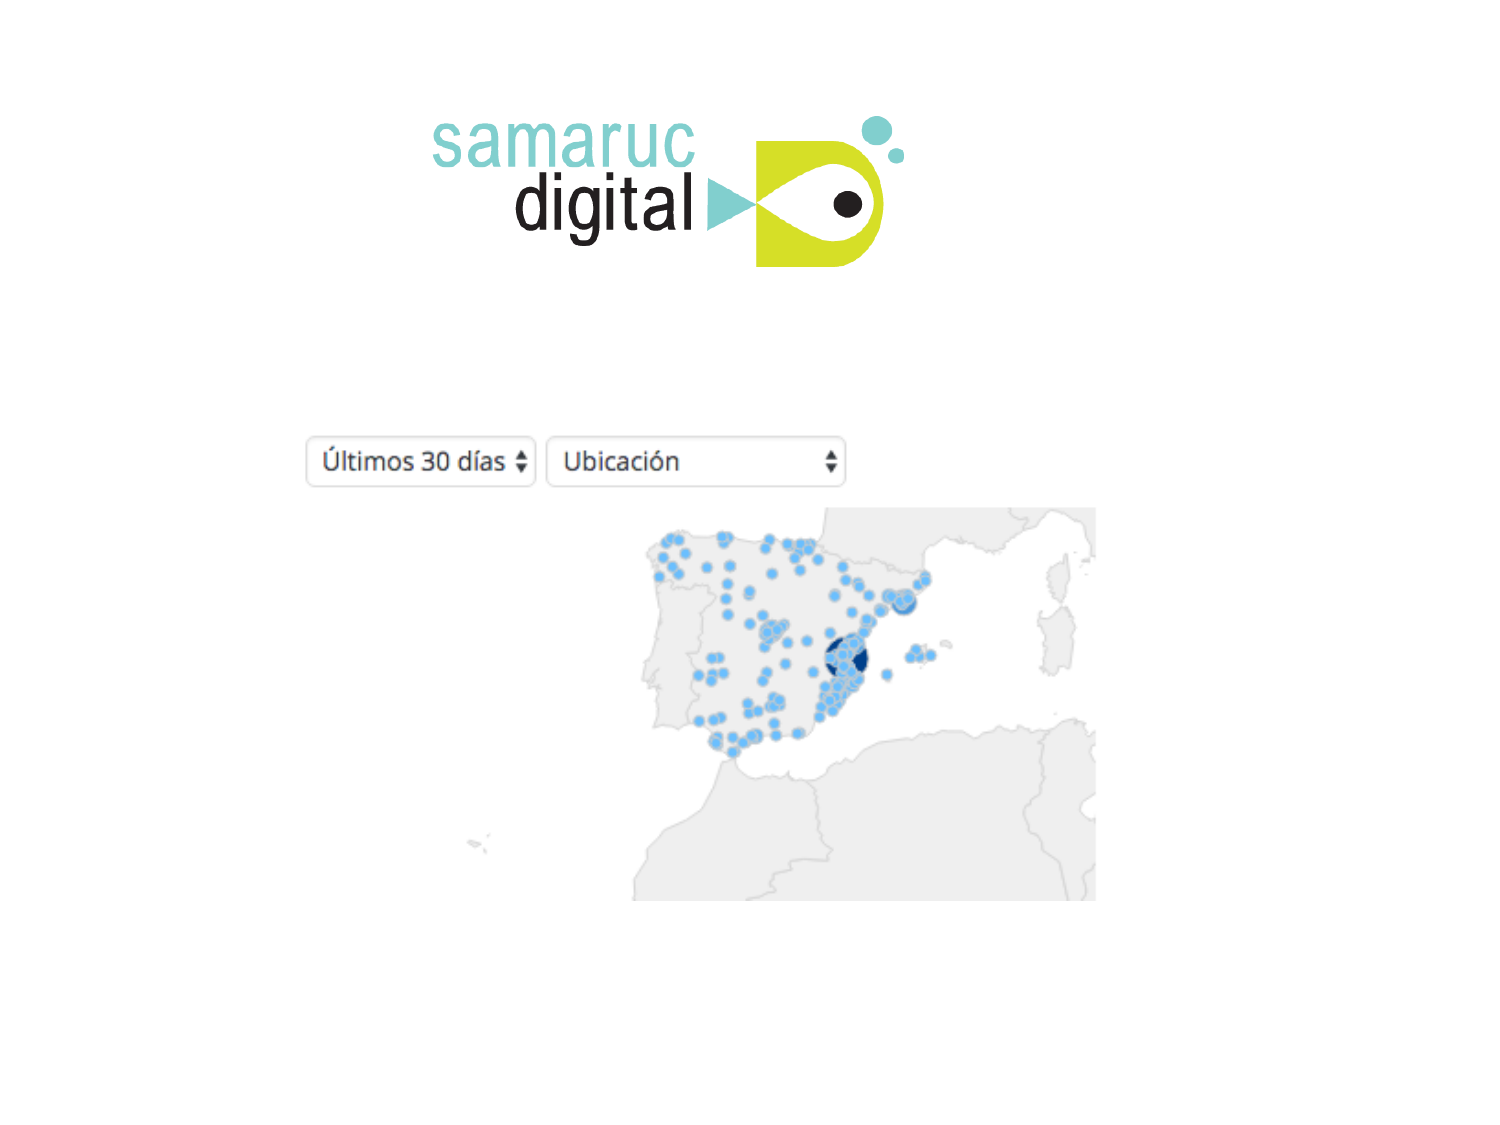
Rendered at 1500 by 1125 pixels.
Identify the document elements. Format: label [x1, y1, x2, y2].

text_box [135, 373, 1441, 949]
picture [293, 427, 1109, 901]
picture [430, 98, 904, 267]
